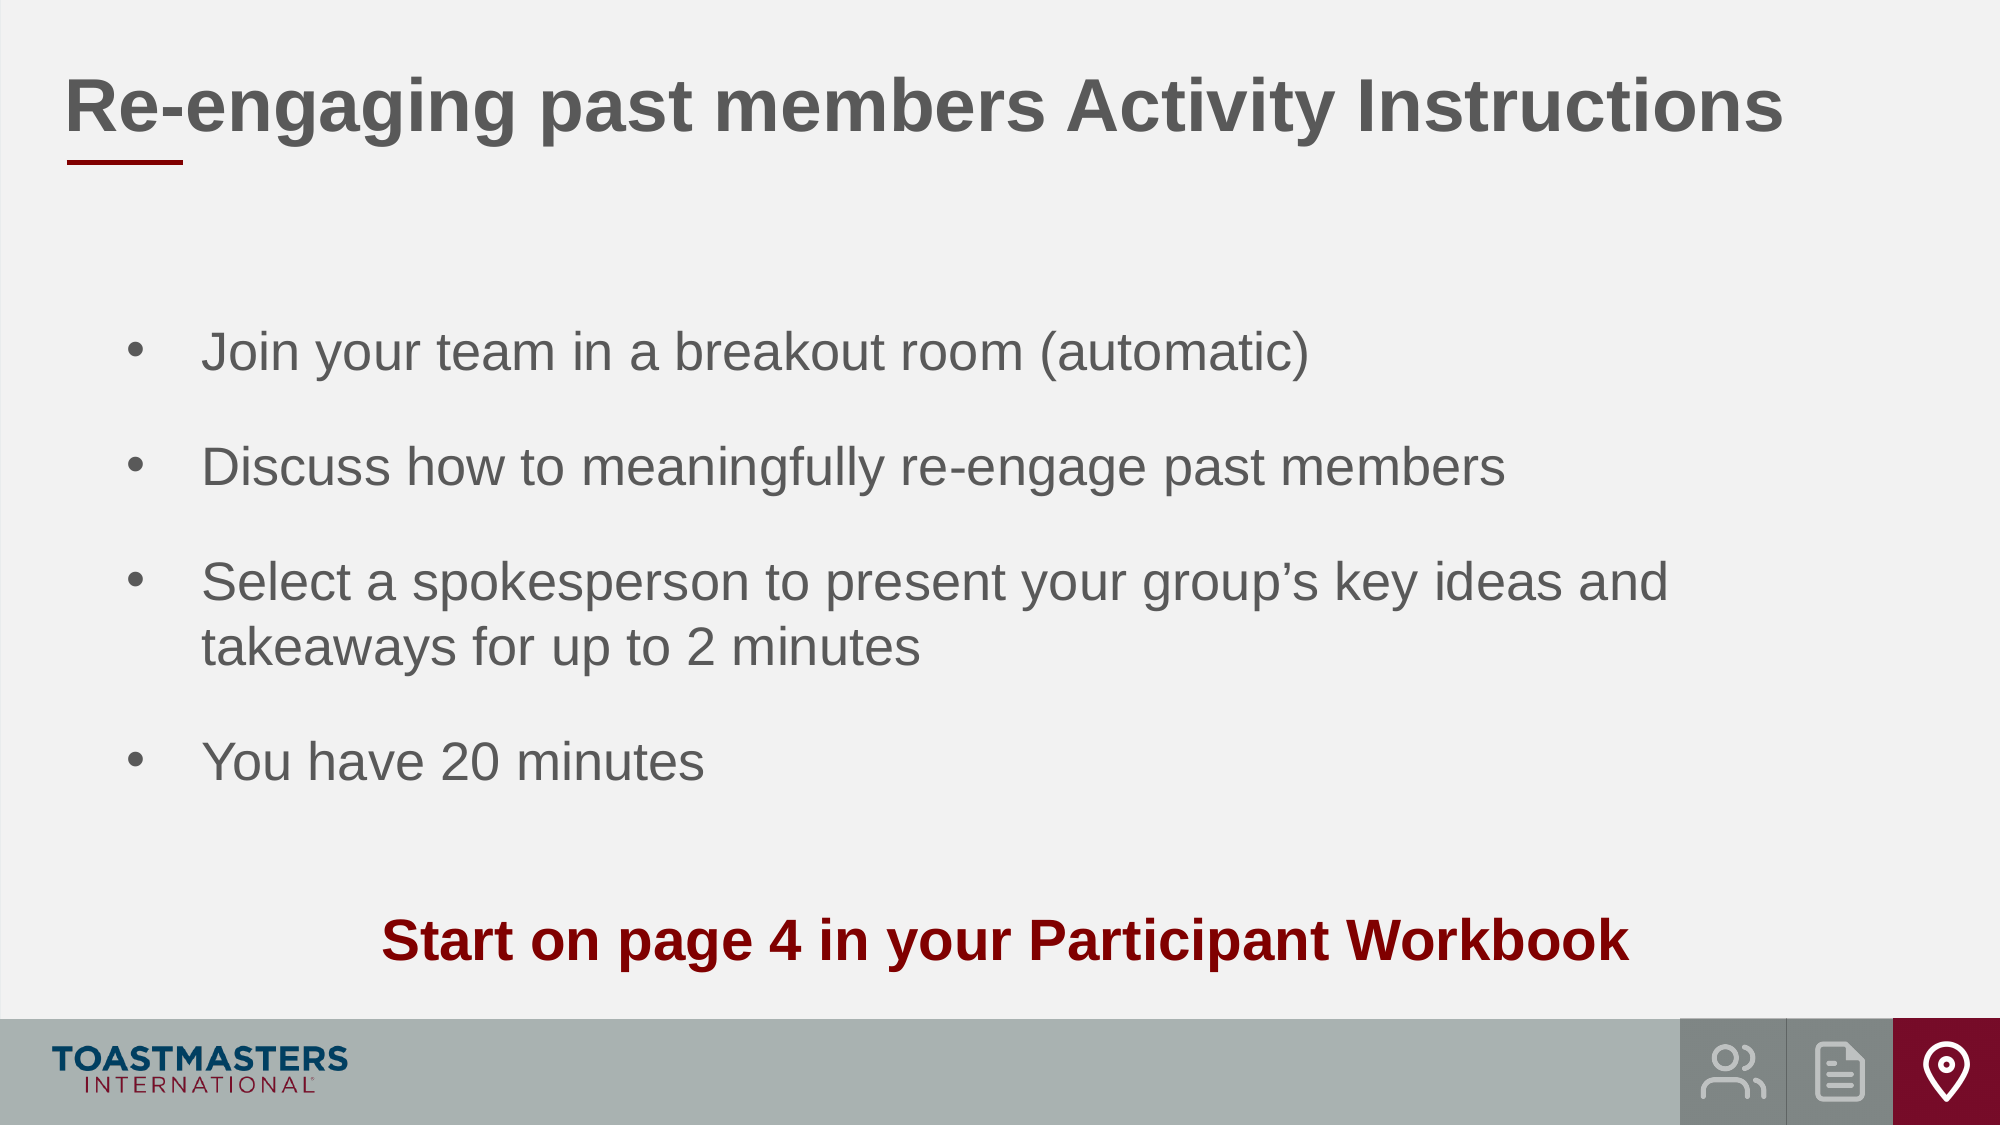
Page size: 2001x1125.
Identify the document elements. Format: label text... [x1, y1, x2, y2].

picture [1680, 1018, 2000, 1125]
list Join your team in a breakout room (automatic) Discuss how to meaningfully re-engage past members Select a spokesperson to present your group’s key ideas and takeaways for up to 2 minutes You have 20 minutes [111, 250, 1699, 858]
text_box Start on page 4 in your Participant Workbook [53, 894, 1959, 980]
list Re-engaging past members Activity Instructions [50, 48, 1934, 155]
